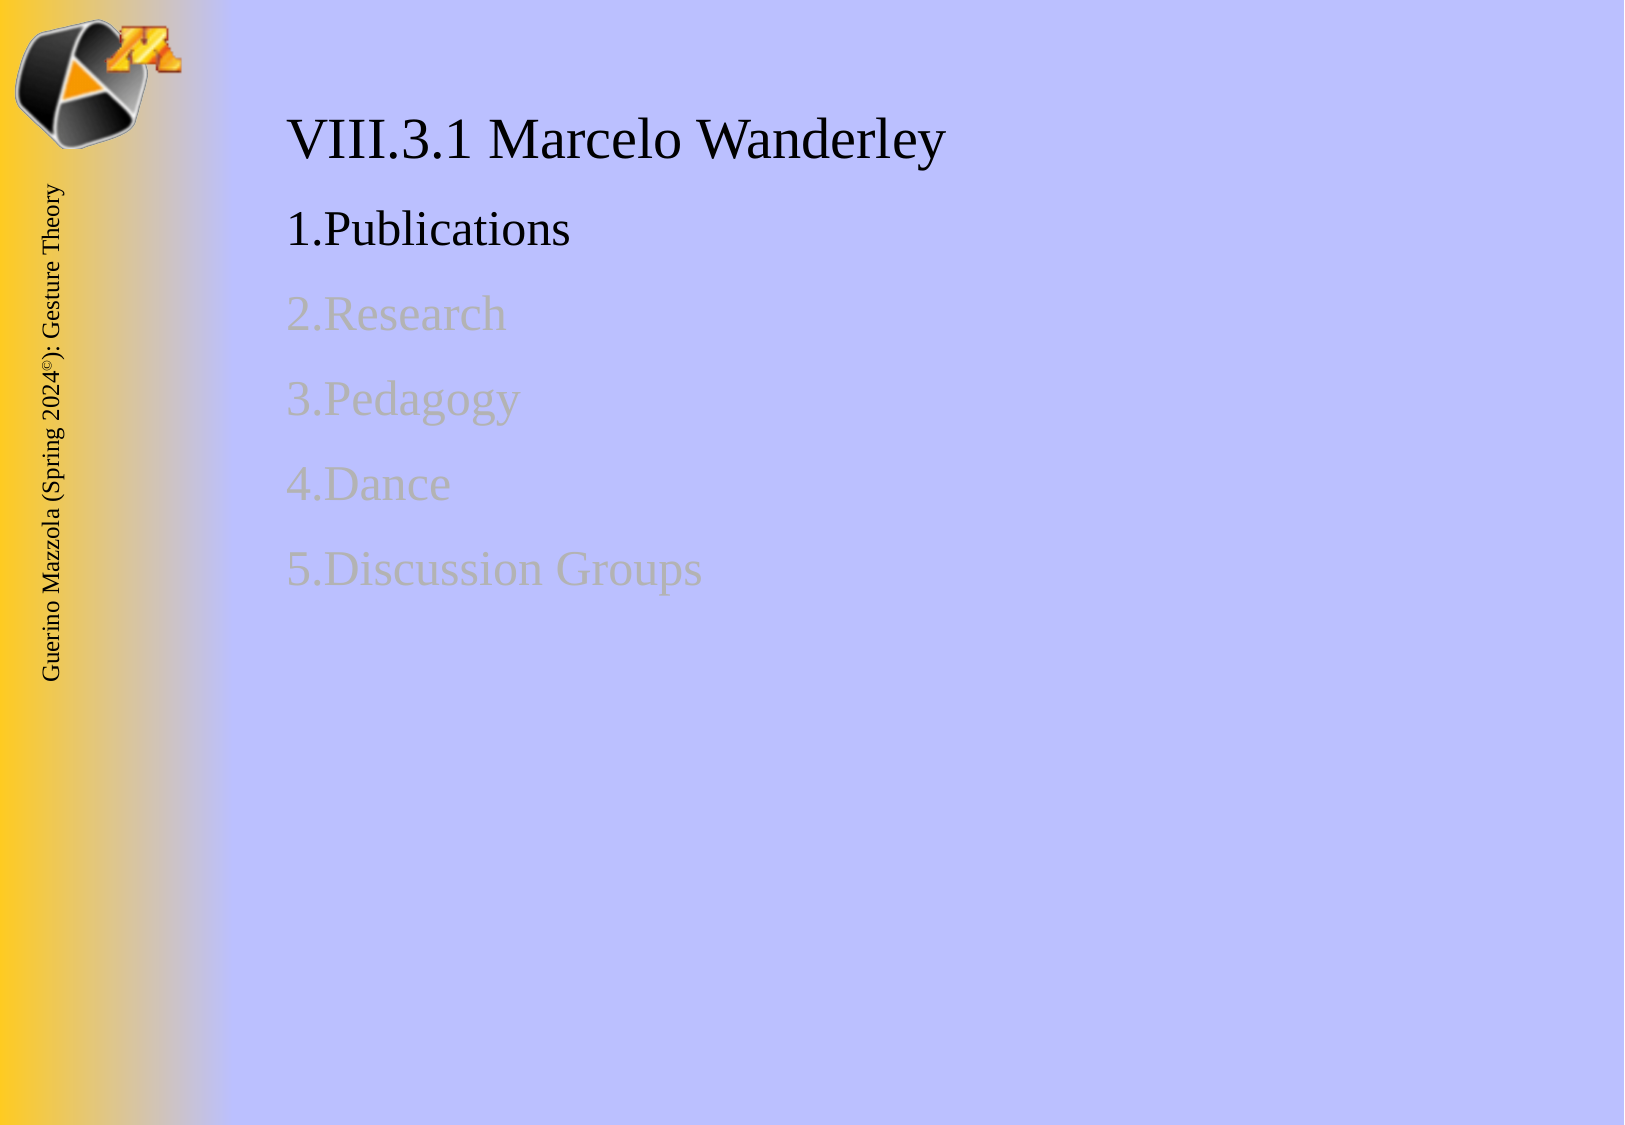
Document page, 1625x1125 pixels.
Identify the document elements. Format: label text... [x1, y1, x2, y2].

text_box VIII.3.1 Marcelo Wanderley Publications Research Pedagogy Dance Discussion Groups [271, 92, 1532, 663]
picture [12, 18, 197, 149]
